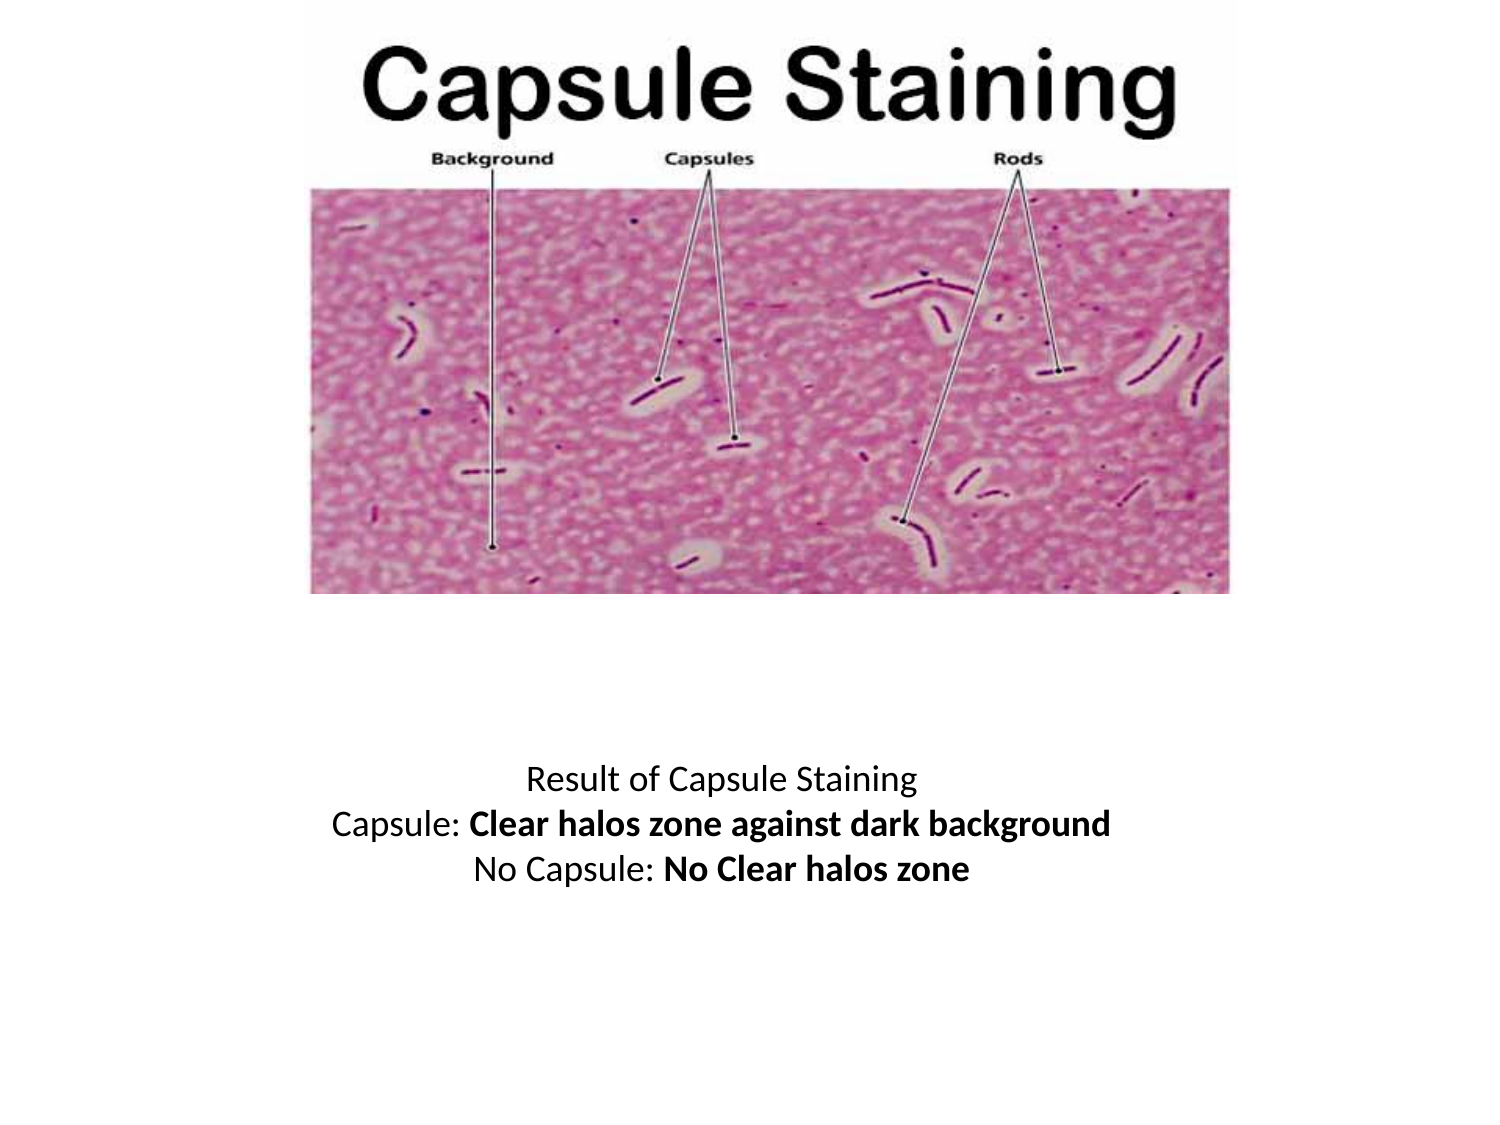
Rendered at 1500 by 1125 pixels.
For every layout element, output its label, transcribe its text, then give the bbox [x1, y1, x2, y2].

title Result of Capsule Staining Capsule: Clear halos zone against dark background No Capsule: No Clear halos zone [46, 750, 1397, 938]
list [304, 0, 1238, 594]
